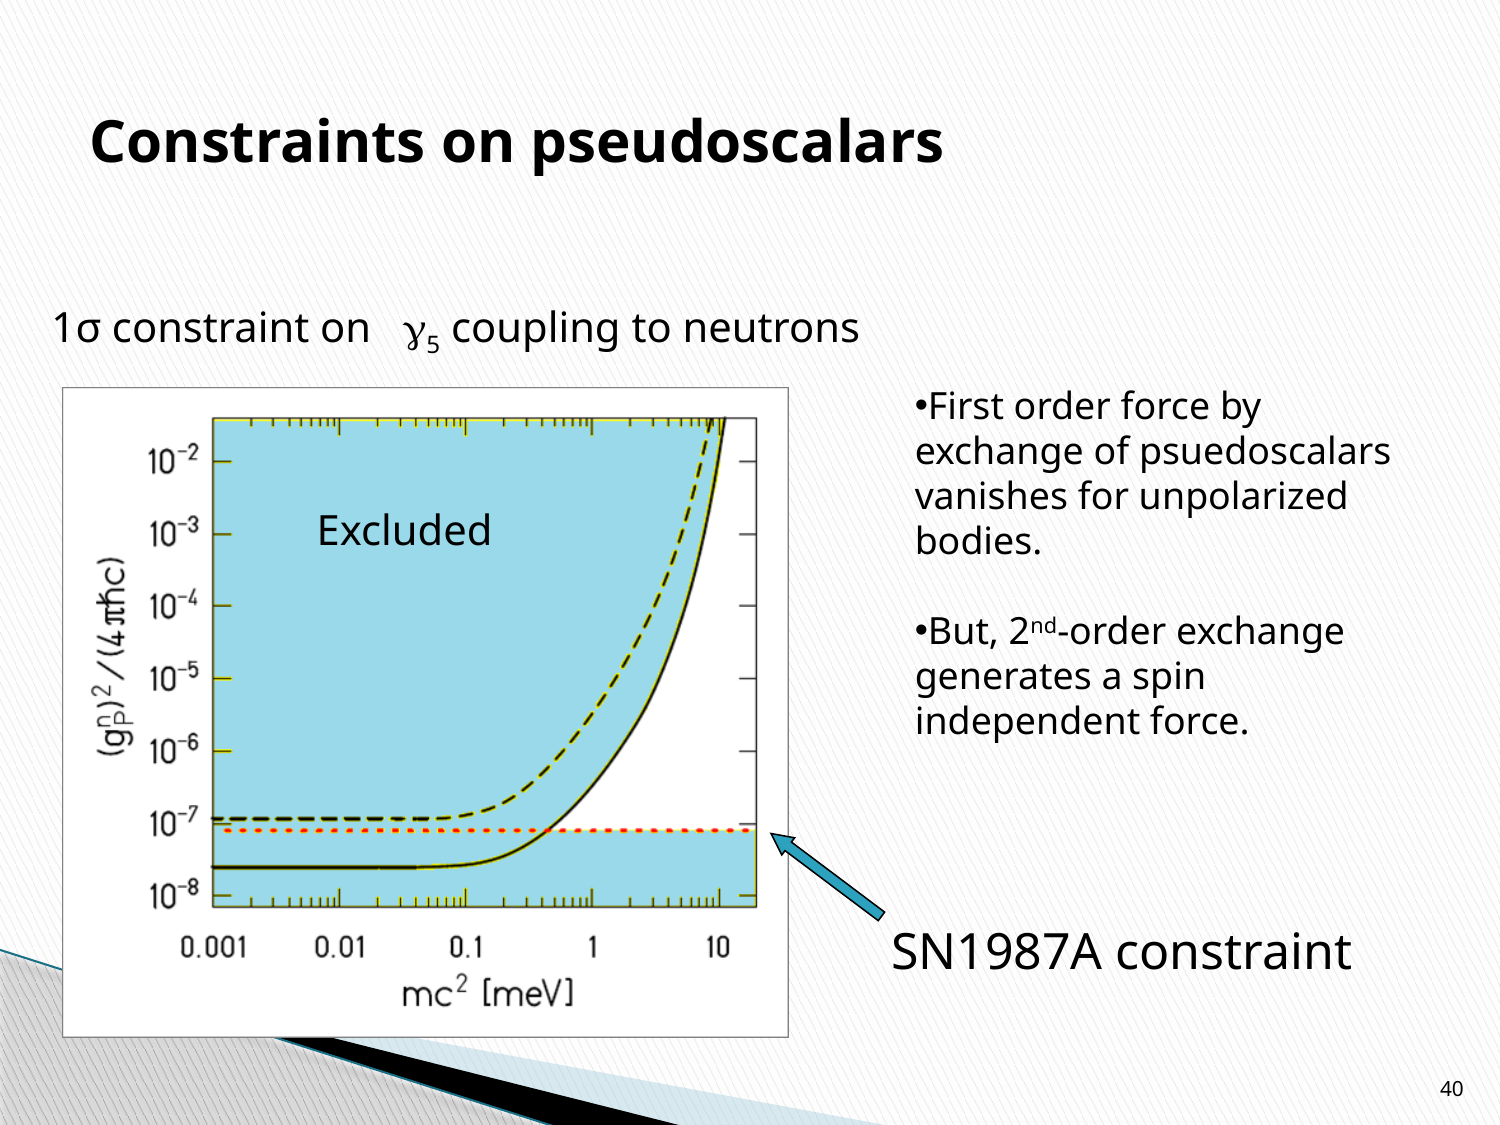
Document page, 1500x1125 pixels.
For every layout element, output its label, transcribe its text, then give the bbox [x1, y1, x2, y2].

slide_number 40 [1418, 1051, 1479, 1112]
text_box SN1987A constraint [876, 912, 1368, 988]
text_box [793, 843, 885, 921]
text_box 1σ constraint on 5 coupling to neutrons [36, 293, 876, 366]
picture [62, 387, 789, 1038]
title Constraints on pseudoscalars [75, 45, 1425, 233]
text_box First order force by exchange of psuedoscalars vanishes for unpolarized bodies. But, 2nd-order exchange generates a spin independent force. [899, 374, 1425, 750]
